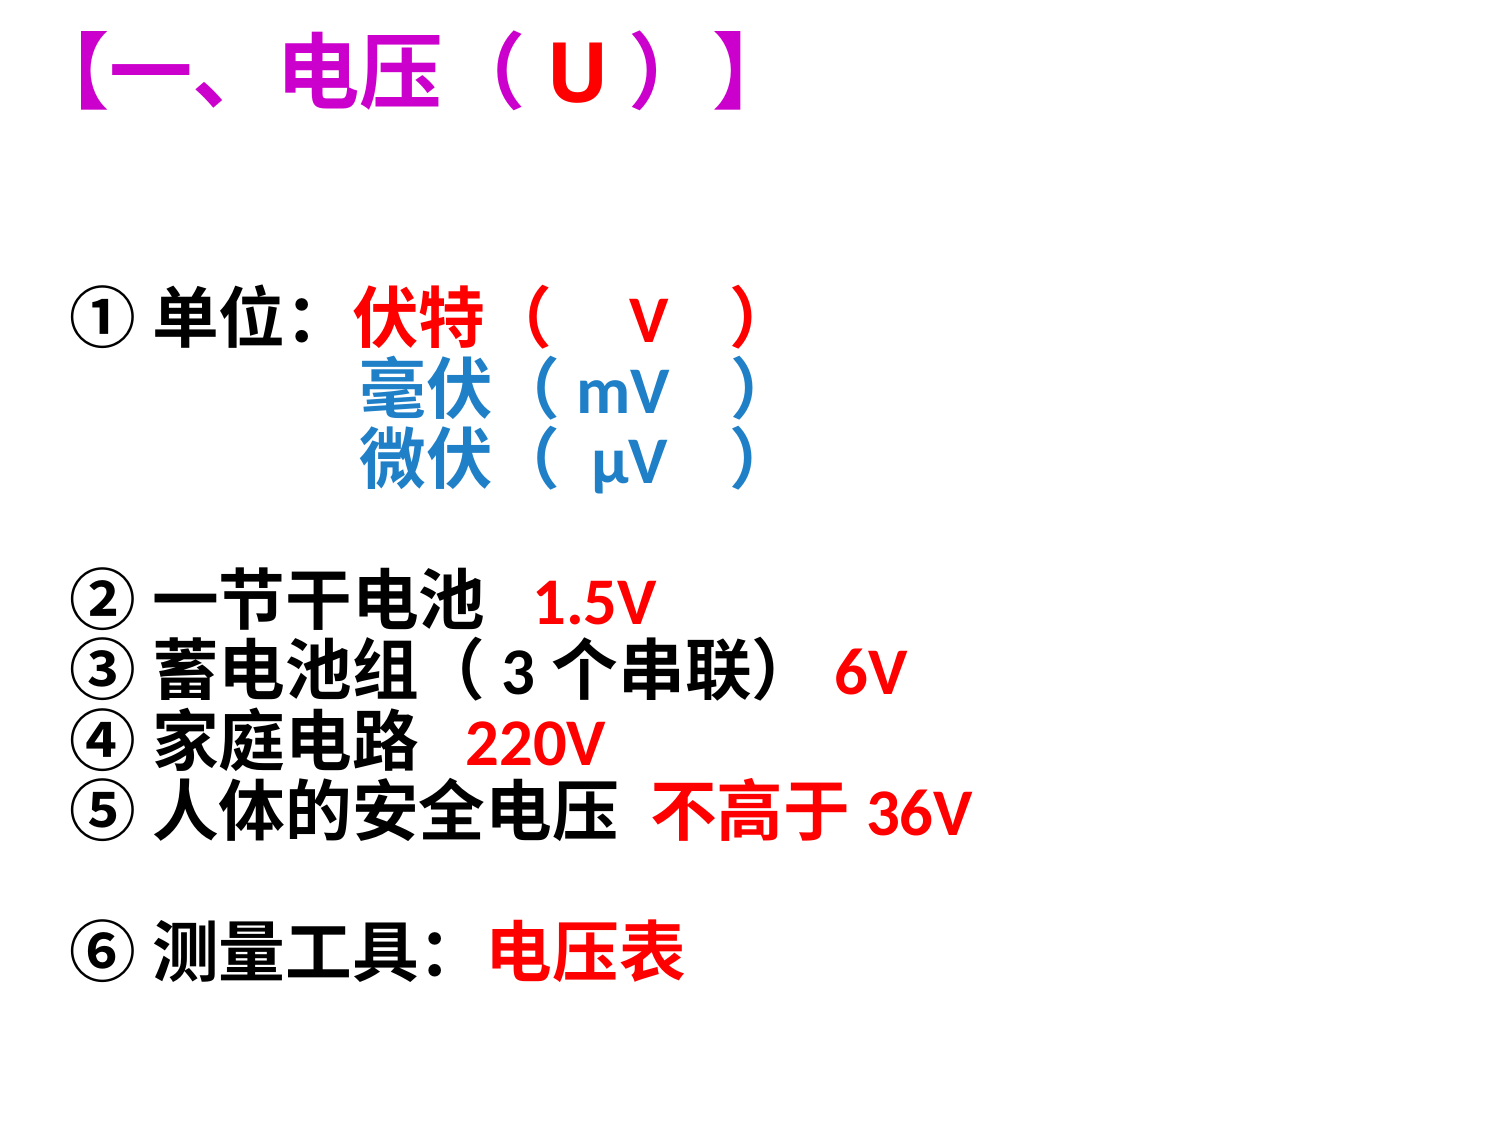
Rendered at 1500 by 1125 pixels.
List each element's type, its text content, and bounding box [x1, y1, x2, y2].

text_box ①单位：伏特（ V ） 毫伏（mV ） 微伏（ μV ） ②一节干电池 1.5V ③蓄电池组（3个串联）6V ④家庭电路 220V ⑤人体的安全电压 不高于36V ⑥测量工具：电压表 [54, 278, 1029, 997]
text_box 【一、电压（U）】 [11, 11, 1167, 127]
